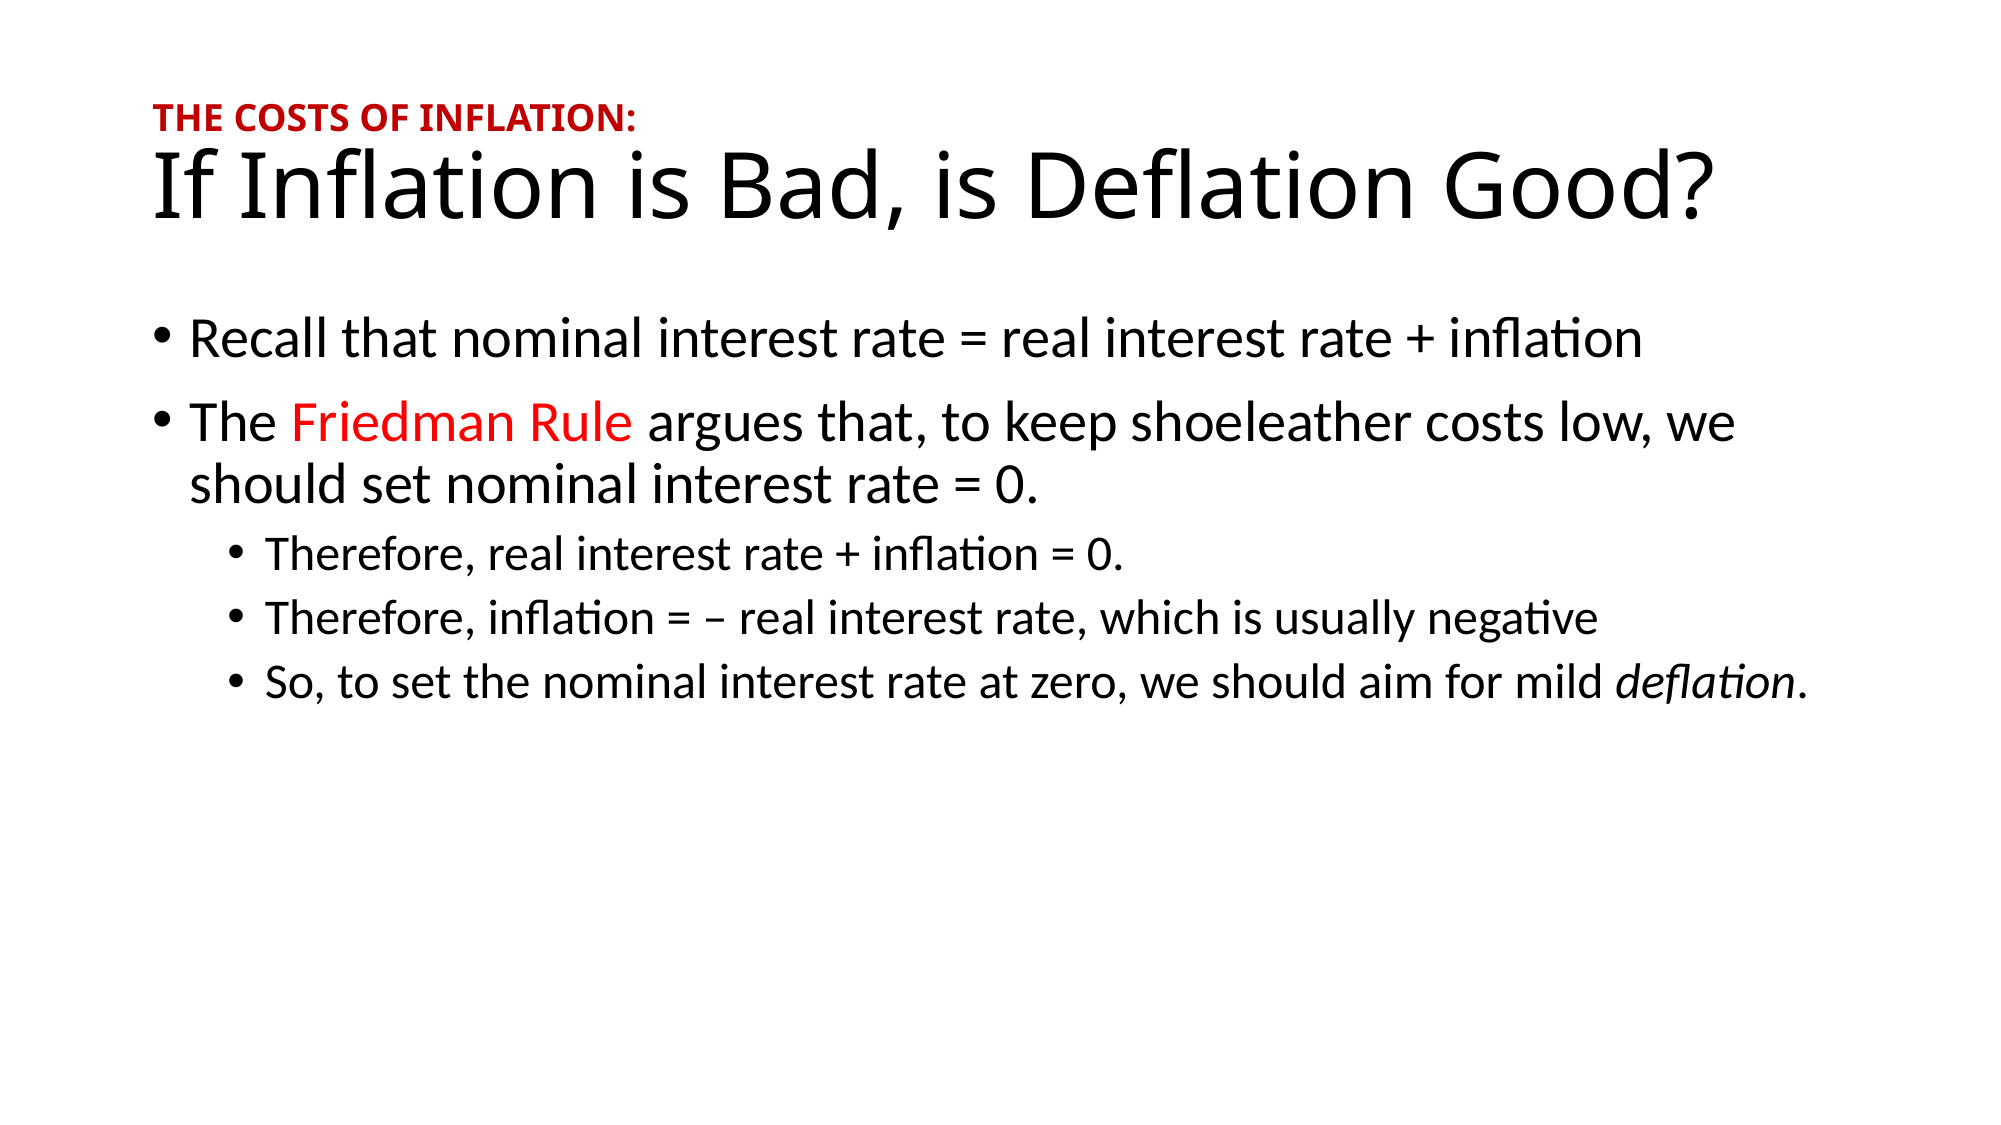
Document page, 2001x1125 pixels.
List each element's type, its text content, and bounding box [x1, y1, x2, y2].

title THE COSTS OF INFLATION: If Inflation is Bad, is Deflation Good? [137, 59, 1863, 278]
list Recall that nominal interest rate = real interest rate + inflation The Friedman Rule argues that, to keep shoeleather costs low, we should set nominal interest rate = 0. Therefore, real interest rate + inflation = 0. Therefore, inflation = – real interest rate, which is usually negative So, to set the nominal interest rate at zero, we should aim for mild deflation. [137, 299, 1863, 1014]
